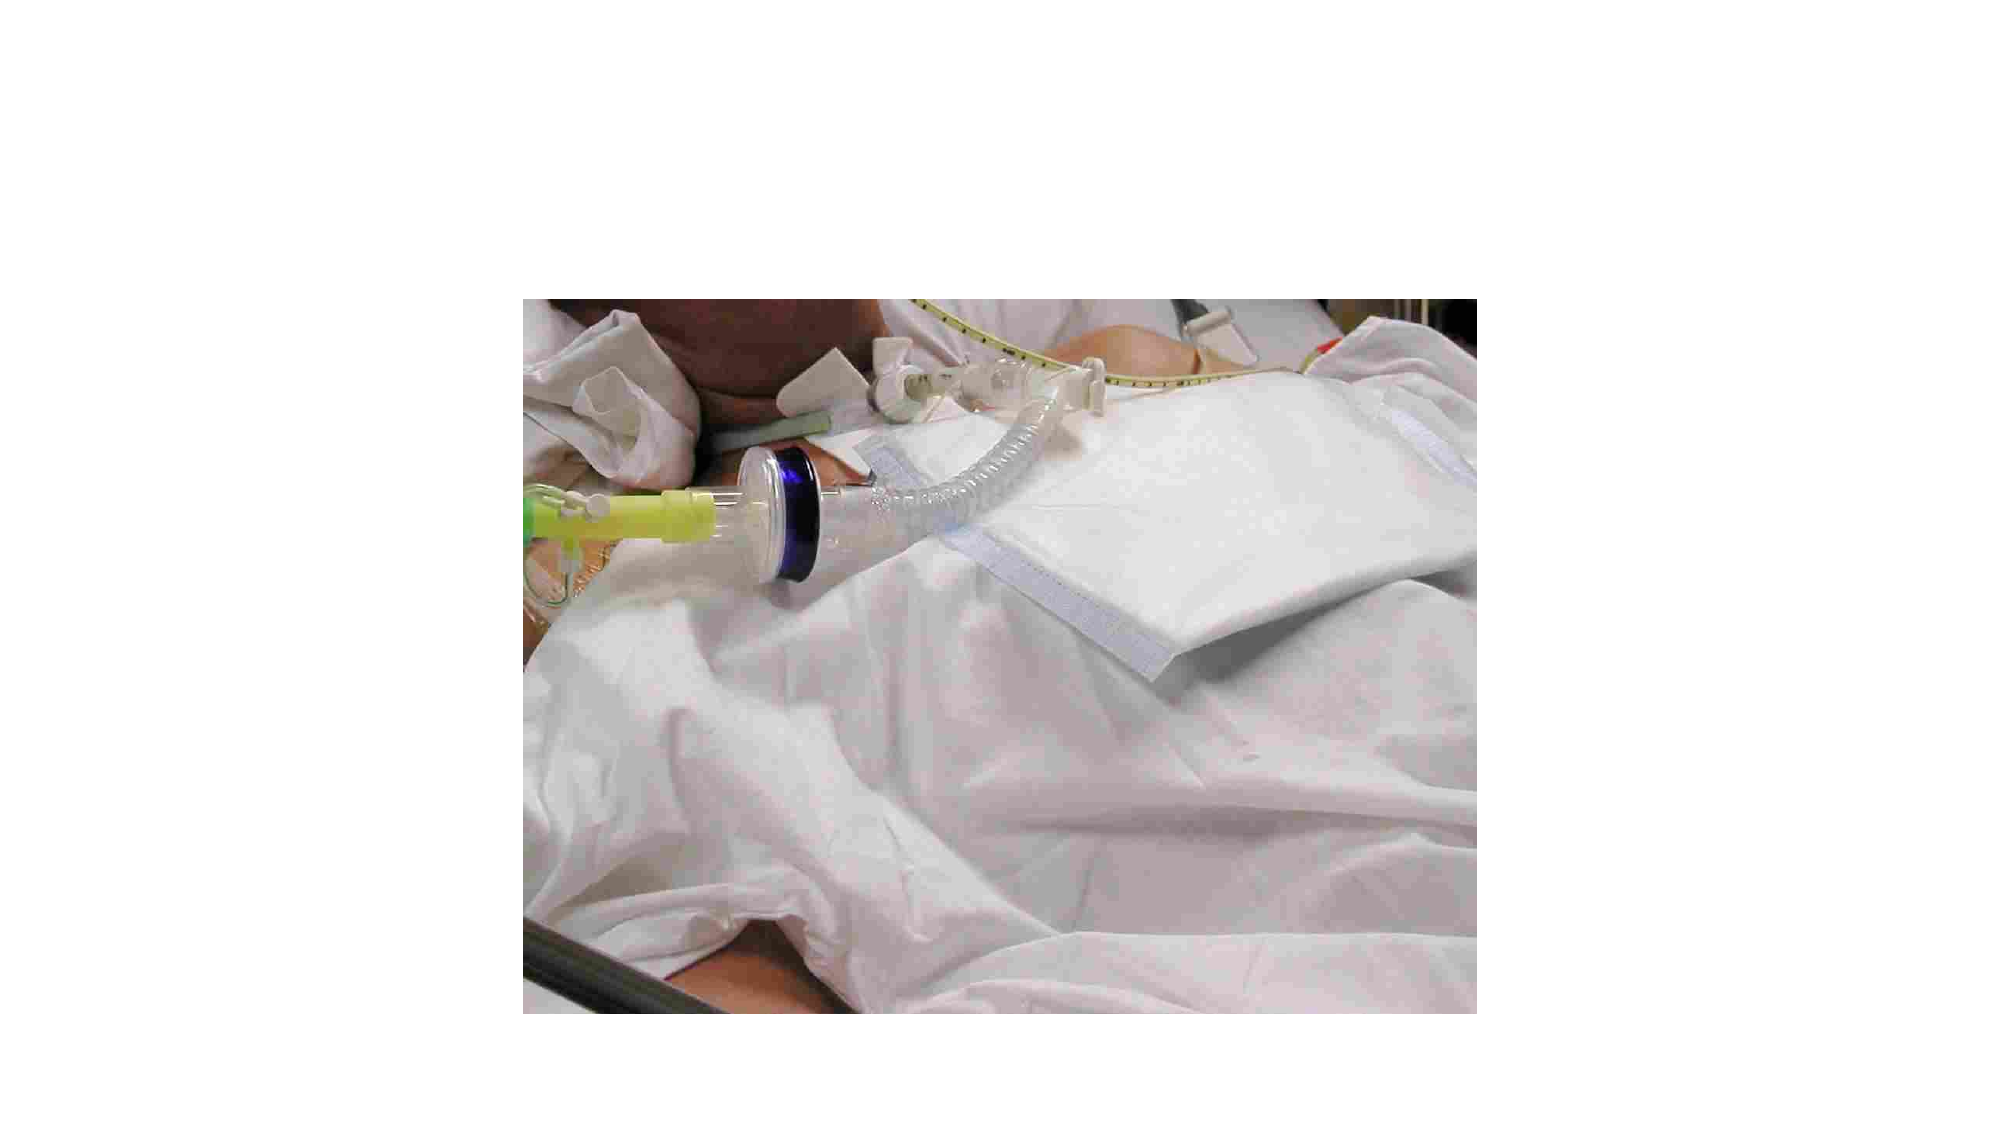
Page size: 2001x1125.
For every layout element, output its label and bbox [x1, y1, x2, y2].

list [523, 299, 1477, 1014]
